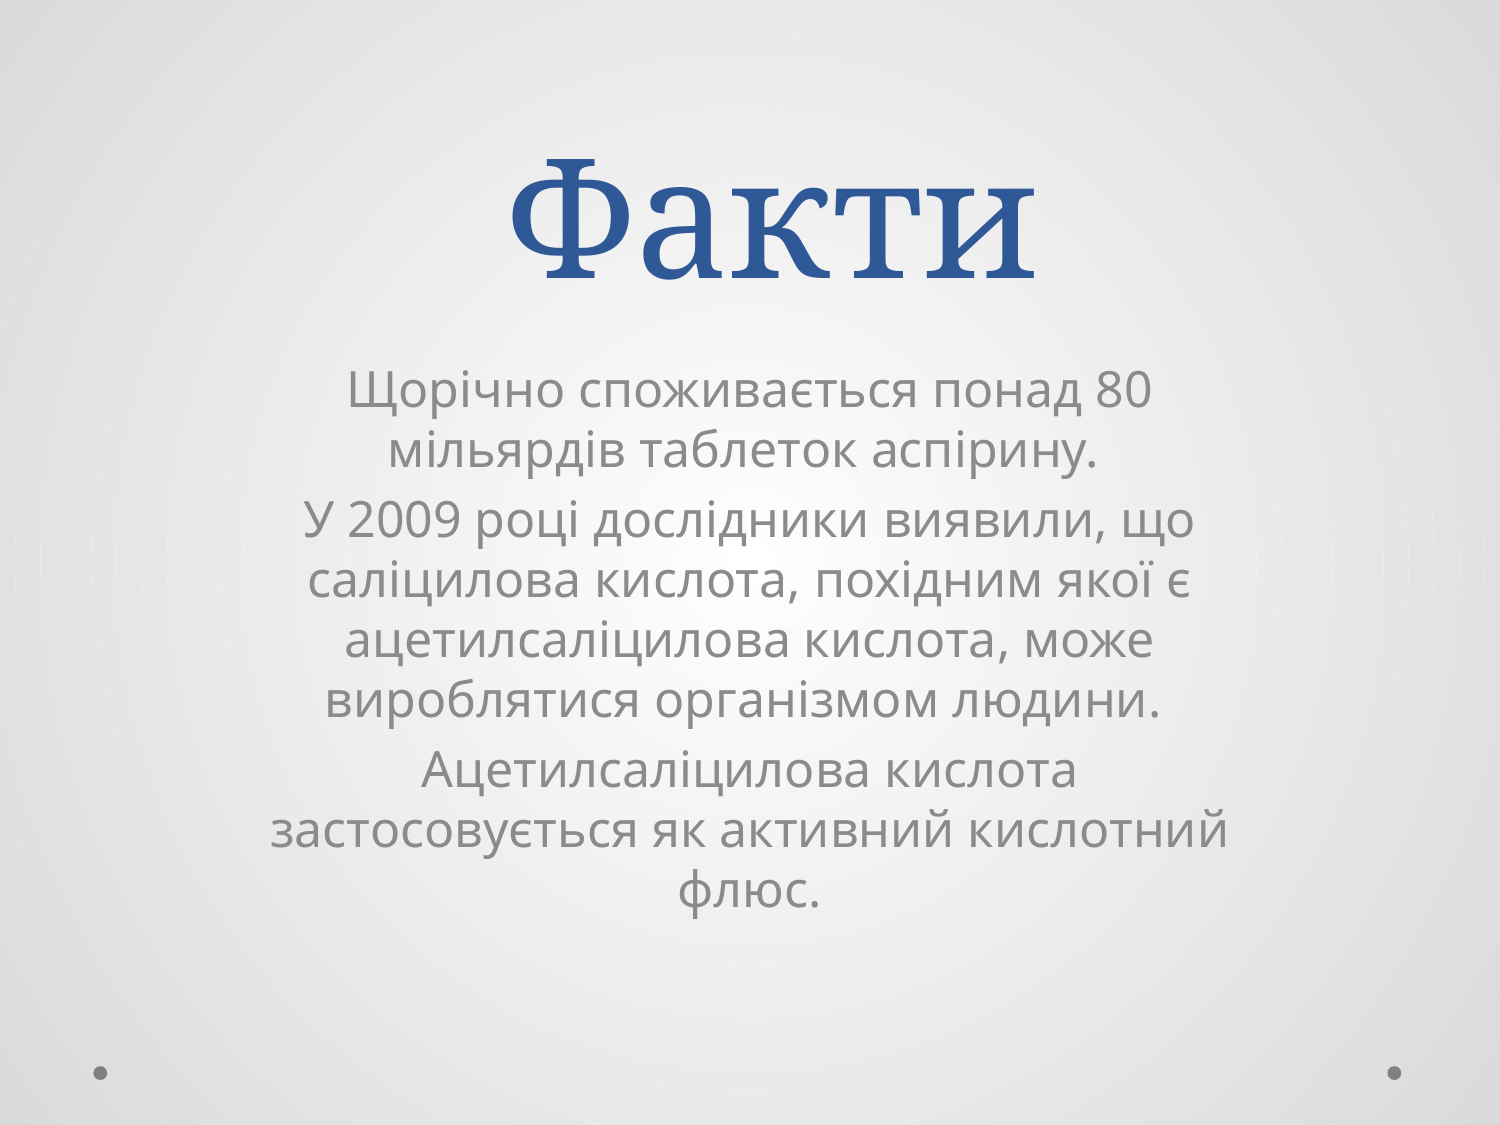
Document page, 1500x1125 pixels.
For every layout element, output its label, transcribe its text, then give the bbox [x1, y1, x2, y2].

subtitle Щорічно споживається понад 80 мільярдів таблеток аспірину. У 2009 році дослідники виявили, що саліцилова кислота, похідним якої є ацетилсаліцилова кислота, може вироблятися організмом людини. Ацетилсаліцилова кислота застосовується як активний кислотний флюс. [225, 349, 1275, 925]
title Факти [135, 78, 1411, 320]
